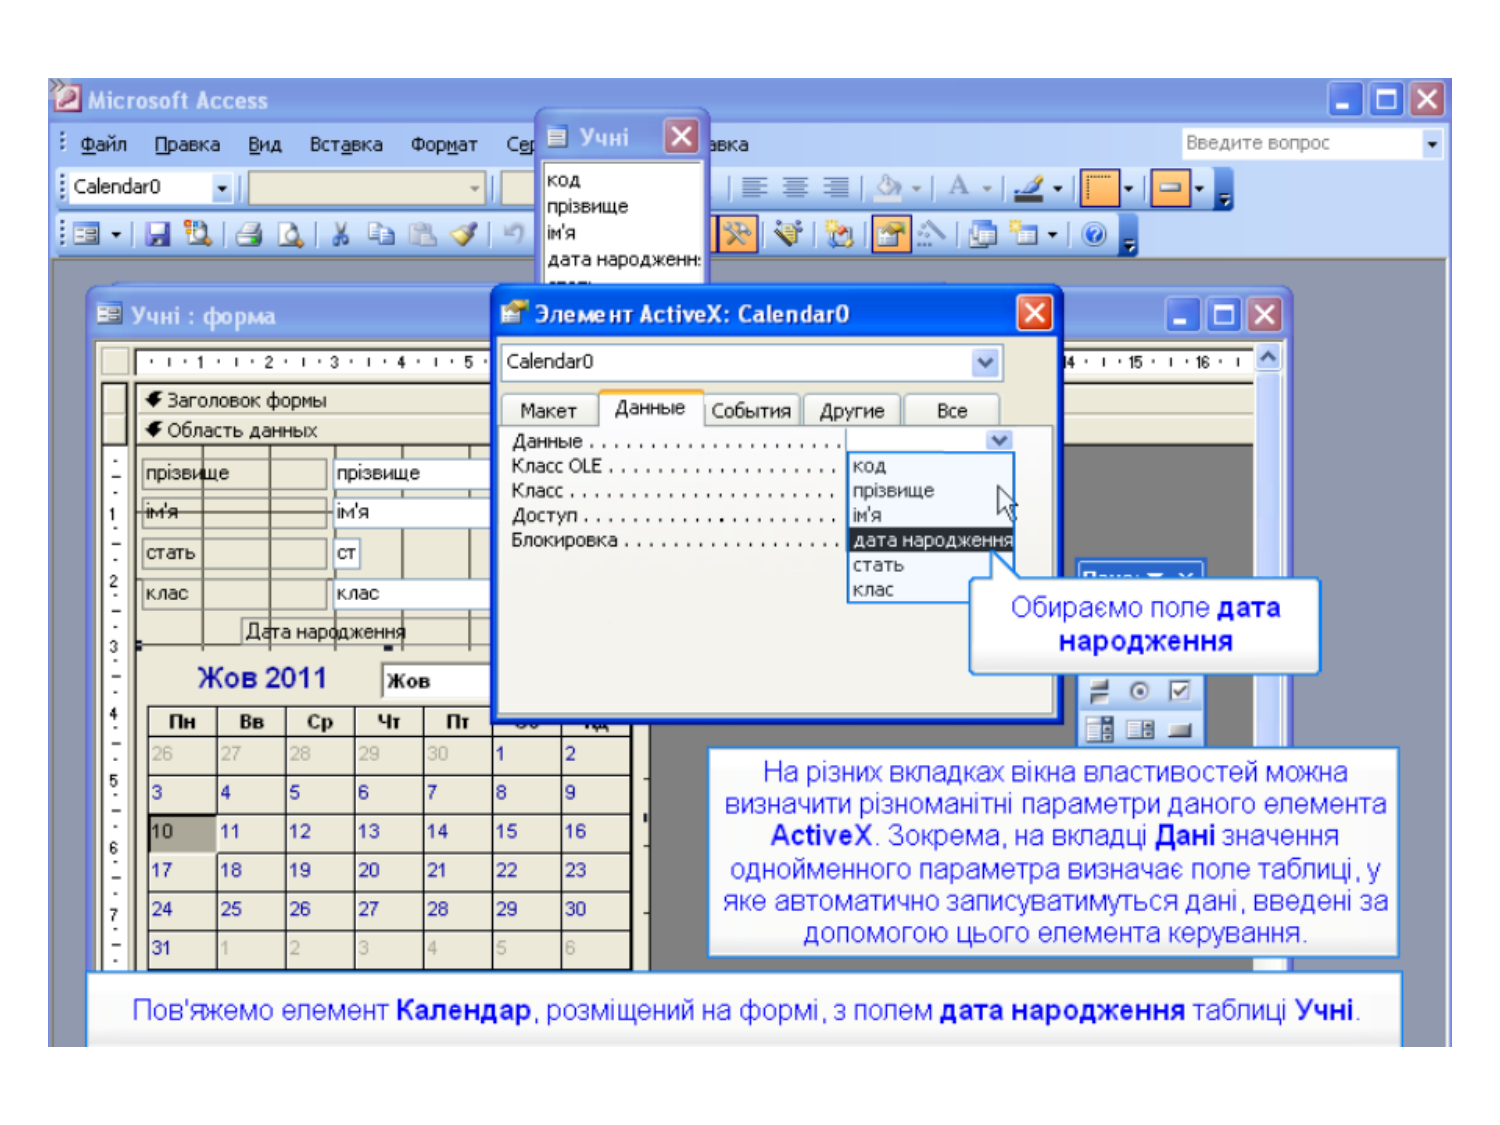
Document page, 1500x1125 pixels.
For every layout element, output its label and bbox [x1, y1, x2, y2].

picture [48, 77, 1452, 1048]
